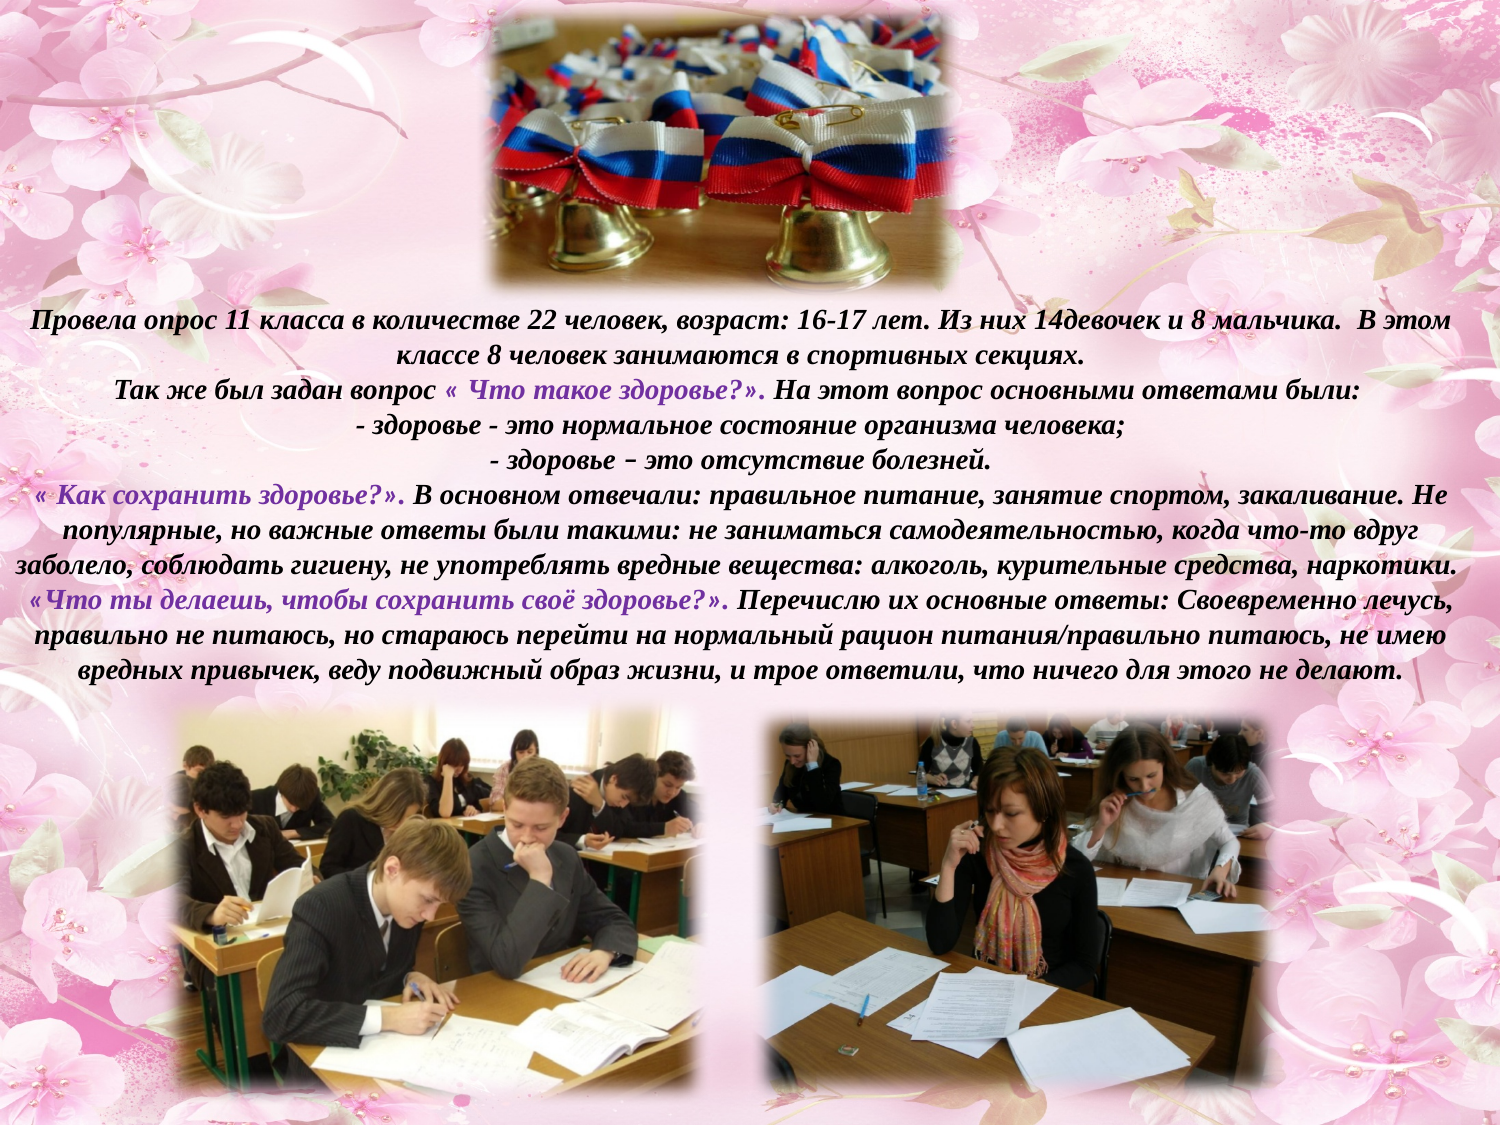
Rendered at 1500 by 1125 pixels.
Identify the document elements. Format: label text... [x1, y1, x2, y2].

picture [0, 0, 1500, 1125]
text_box Провела опрос 11 класса в количестве 22 человек, возраст: 16-17 лет. Из них 14девочек и 8 мальчика. В этом классе 8 человек занимаются в спортивных секциях. Так же был задан вопрос « Что такое здоровье?». На этот вопрос основными ответами были: - здоровье - это нормальное состояние организма человека; - здоровье – это отсутствие болезней. « Как сохранить здоровье?». В основном отвечали: правильное питание, занятие спортом, закаливание. Не популярные, но важные ответы были такими: не заниматься самодеятельностью, когда что-то вдруг заболело, соблюдать гигиену, не употреблять вредные вещества: алкоголь, курительные средства, наркотики. «Что ты делаешь, чтобы сохранить своё здоровье?». Перечислю их основные ответы: Своевременно лечусь, правильно не питаюсь, но стараюсь перейти на нормальный рацион питания/правильно питаюсь, не имею вредных привычек, веду подвижный образ жизни, и трое ответили, что ничего для этого не делают. [0, 292, 1483, 693]
